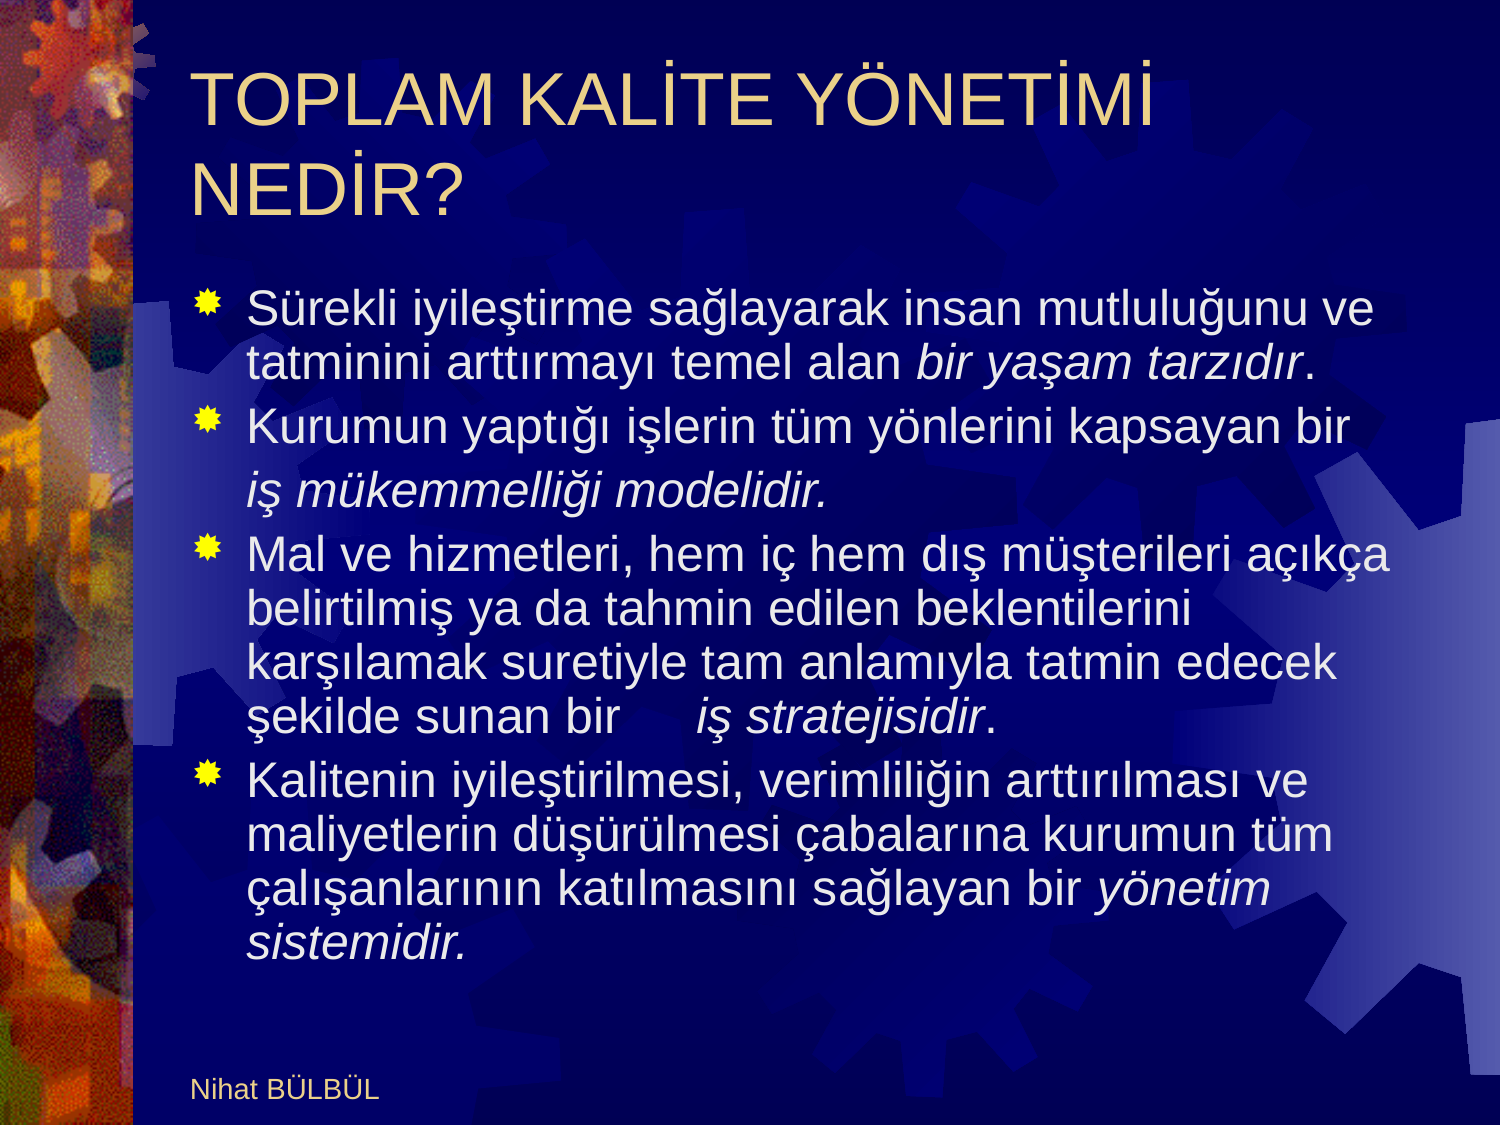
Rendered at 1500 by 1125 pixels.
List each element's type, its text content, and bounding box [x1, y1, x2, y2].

picture [0, 0, 133, 1125]
title TOPLAM KALİTE YÖNETİMİ NEDİR? [174, 49, 1451, 238]
list Sürekli iyileştirme sağlayarak insan mutluluğunu ve tatminini arttırmayı temel alan bir yaşam tarzıdır. Kurumun yaptığı işlerin tüm yönlerini kapsayan bir iş mükemmelliği modelidir. Mal ve hizmetleri, hem iç hem dış müşterileri açıkça belirtilmiş ya da tahmin edilen beklentilerini karşılamak suretiyle tam anlamıyla tatmin edecek şekilde sunan bir iş stratejisidir. Kalitenin iyileştirilmesi, verimliliğin arttırılması ve maliyetlerin düşürülmesi çabalarına kurumun tüm çalışanlarının katılmasını sağlayan bir yönetim sistemidir. [174, 274, 1451, 951]
slide_number Nihat BÜLBÜL [174, 1037, 488, 1113]
